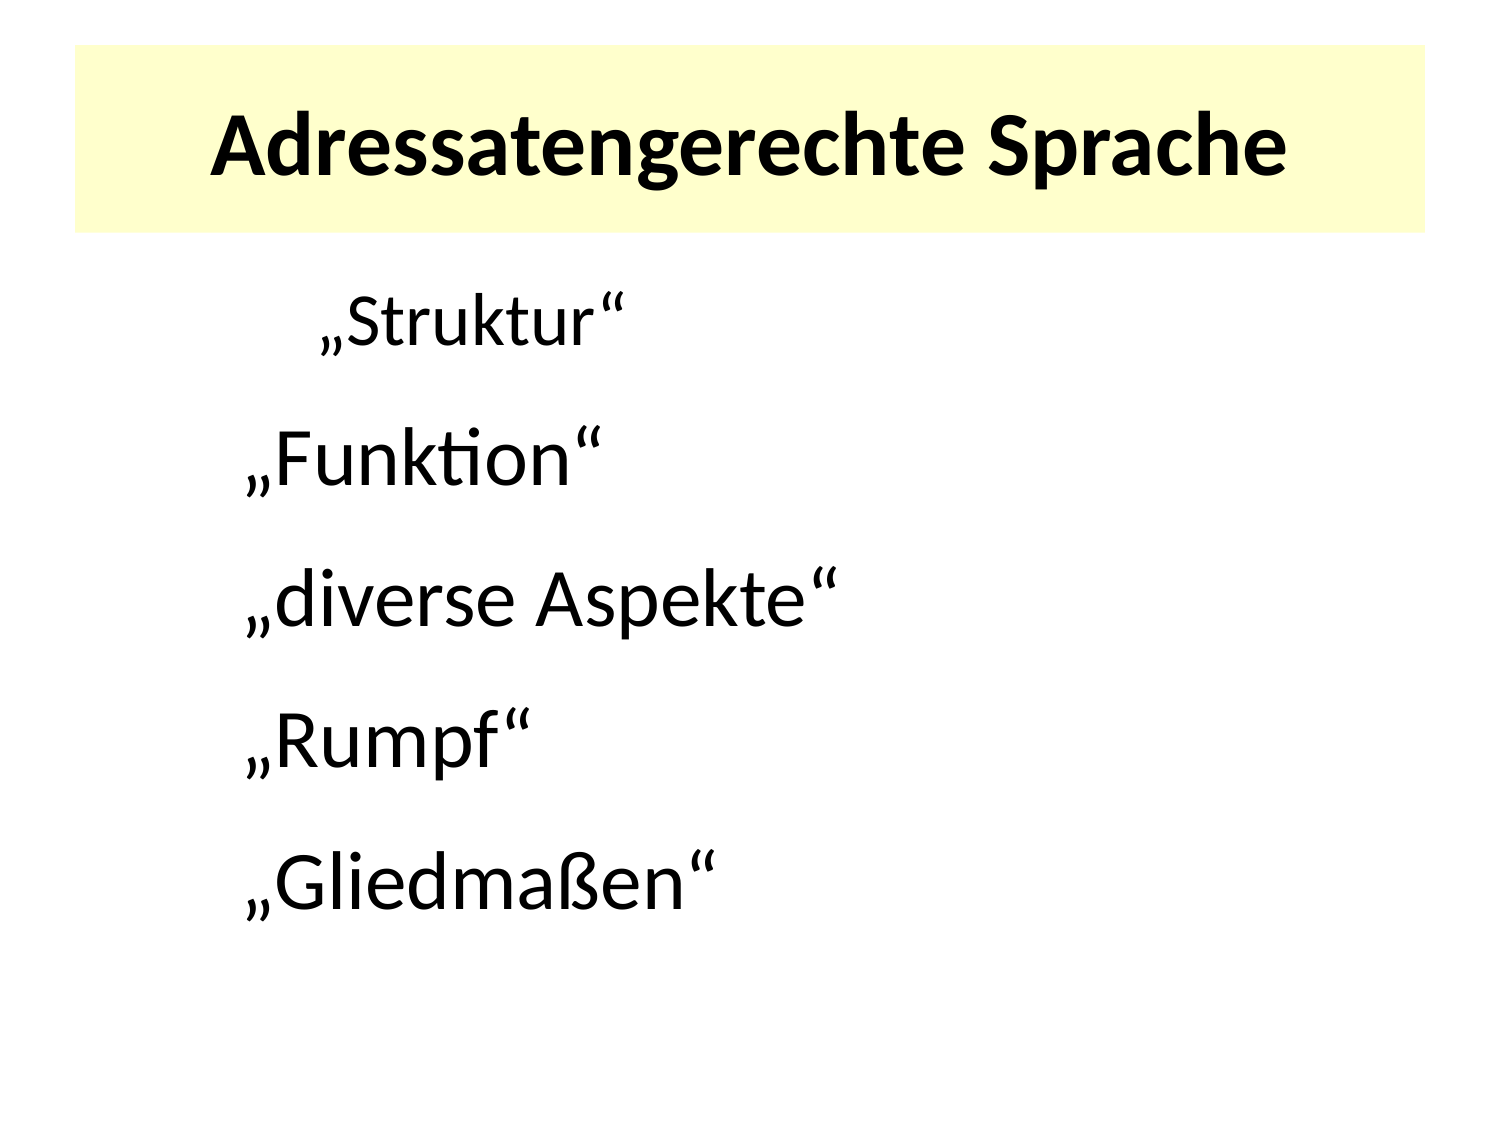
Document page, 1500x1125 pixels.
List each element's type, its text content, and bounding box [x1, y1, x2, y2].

list „Struktur“ „Funktion“ „diverse Aspekte“ „Rumpf“ „Gliedmaßen“ [75, 262, 1425, 1005]
title Adressatengerechte Sprache [75, 45, 1425, 233]
